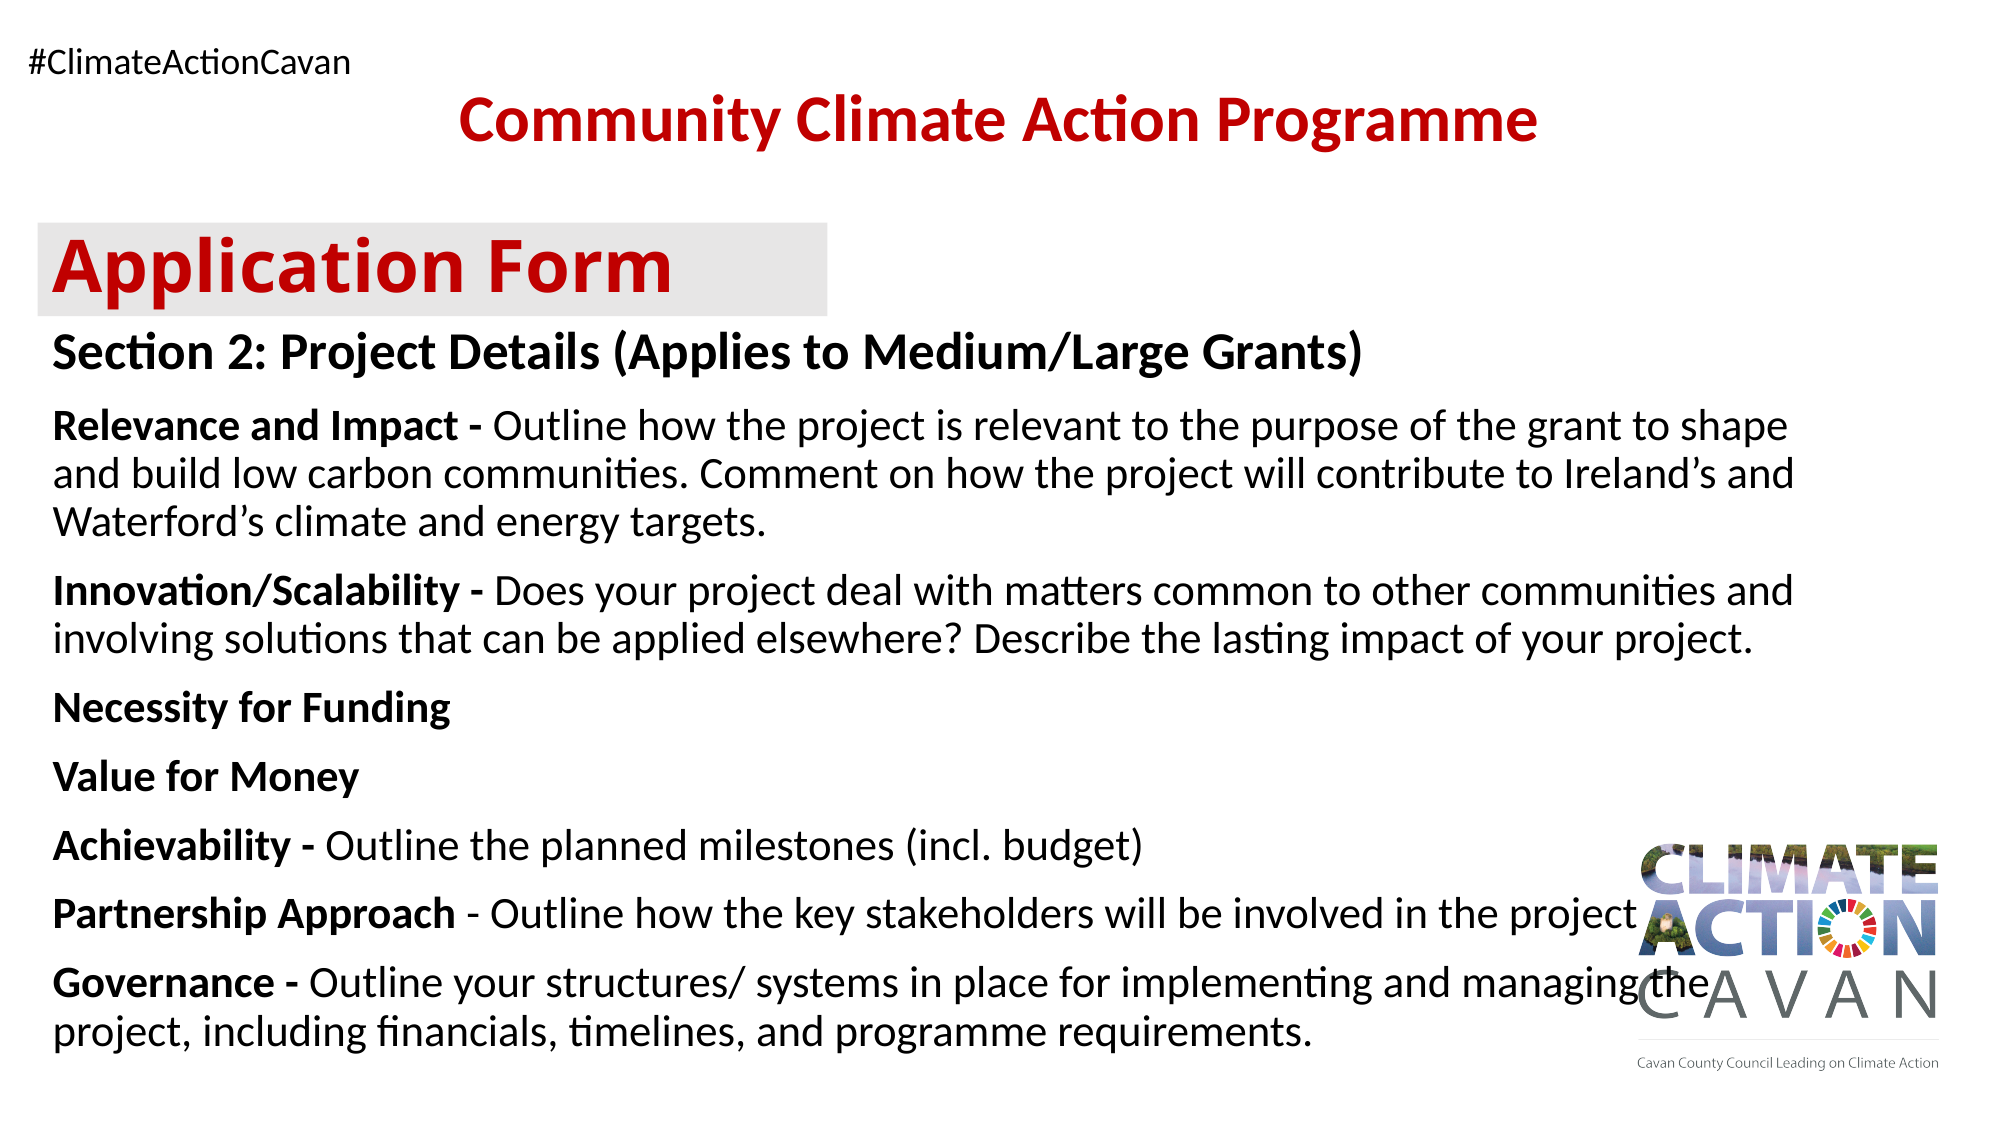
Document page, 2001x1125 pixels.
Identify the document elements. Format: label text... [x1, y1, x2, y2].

title Application Form [37, 222, 828, 316]
text_box Community Climate Action Programme [37, 83, 1963, 156]
picture [1637, 843, 1939, 1073]
text_box Section 2: Project Details (Applies to Medium/Large Grants) Relevance and Impact - Outline how the project is relevant to the purpose of the grant to shape and build low carbon communities. Comment on how the project will contribute to Ireland’s and Waterford’s climate and energy targets. Innovation/Scalability - Does your project deal with matters common to other communities and involving solutions that can be applied elsewhere? Describe the lasting impact of your project. Necessity for Funding Value for Money Achievability - Outline the planned milestones (incl. budget) Partnership Approach - Outline how the key stakeholders will be involved in the project Governance - Outline your structures/ systems in place for implementing and managing the project, including financials, timelines, and programme requirements. [37, 316, 1869, 1065]
